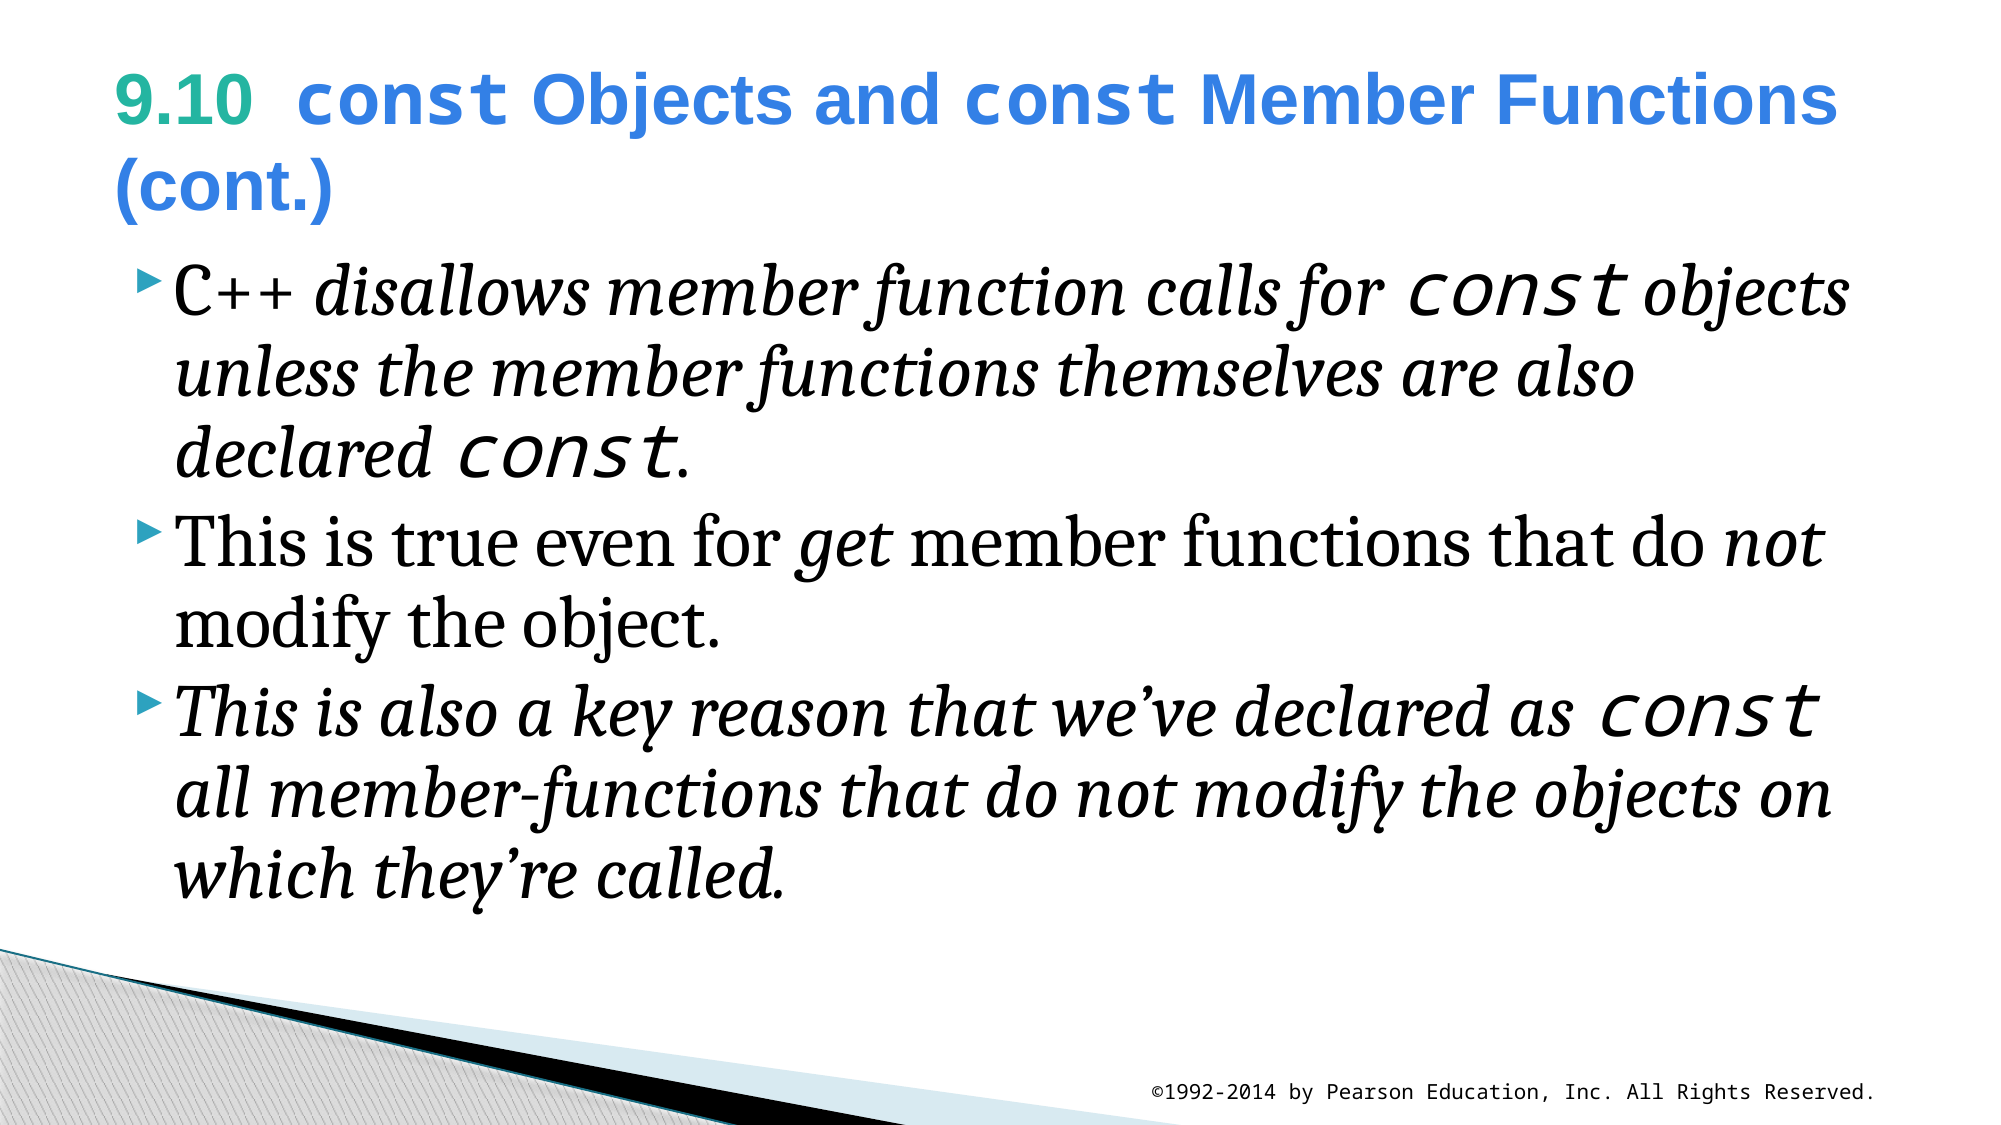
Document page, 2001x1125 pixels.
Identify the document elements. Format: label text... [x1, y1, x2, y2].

footer ©1992-2014 by Pearson Education, Inc. All Rights Reserved. [866, 1051, 1892, 1112]
list C++ disallows member function calls for const objects unless the member functions themselves are also declared const. This is true even for get member functions that do not modify the object. This is also a key reason that we’ve declared as const all member-functions that do not modify the objects on which they’re called. [99, 242, 1900, 986]
title 9.10 const Objects and const Member Functions (cont.) [99, 45, 1900, 233]
